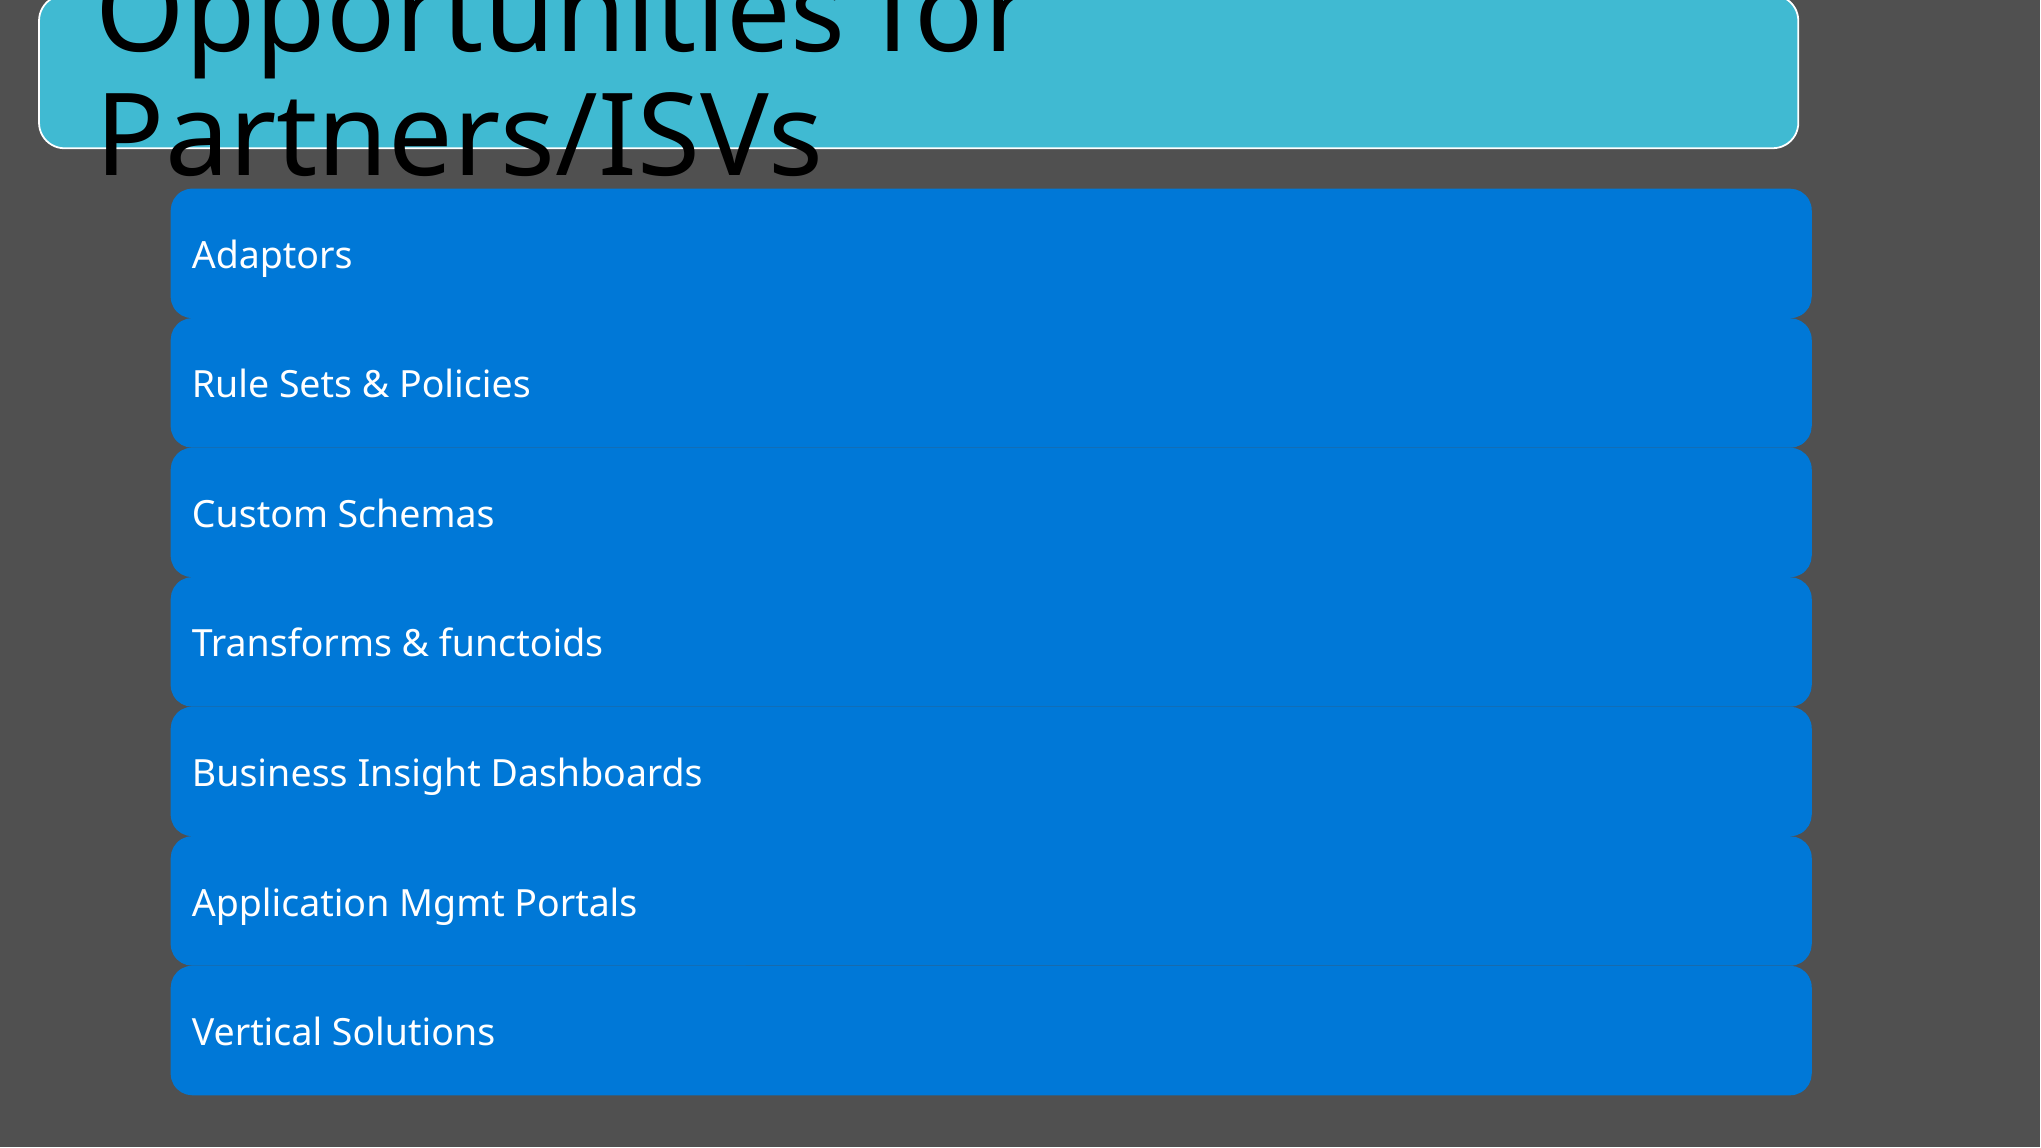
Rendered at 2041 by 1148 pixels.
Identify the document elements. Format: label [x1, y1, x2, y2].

text_box [170, 188, 1812, 1096]
text_box [38, 0, 1799, 149]
